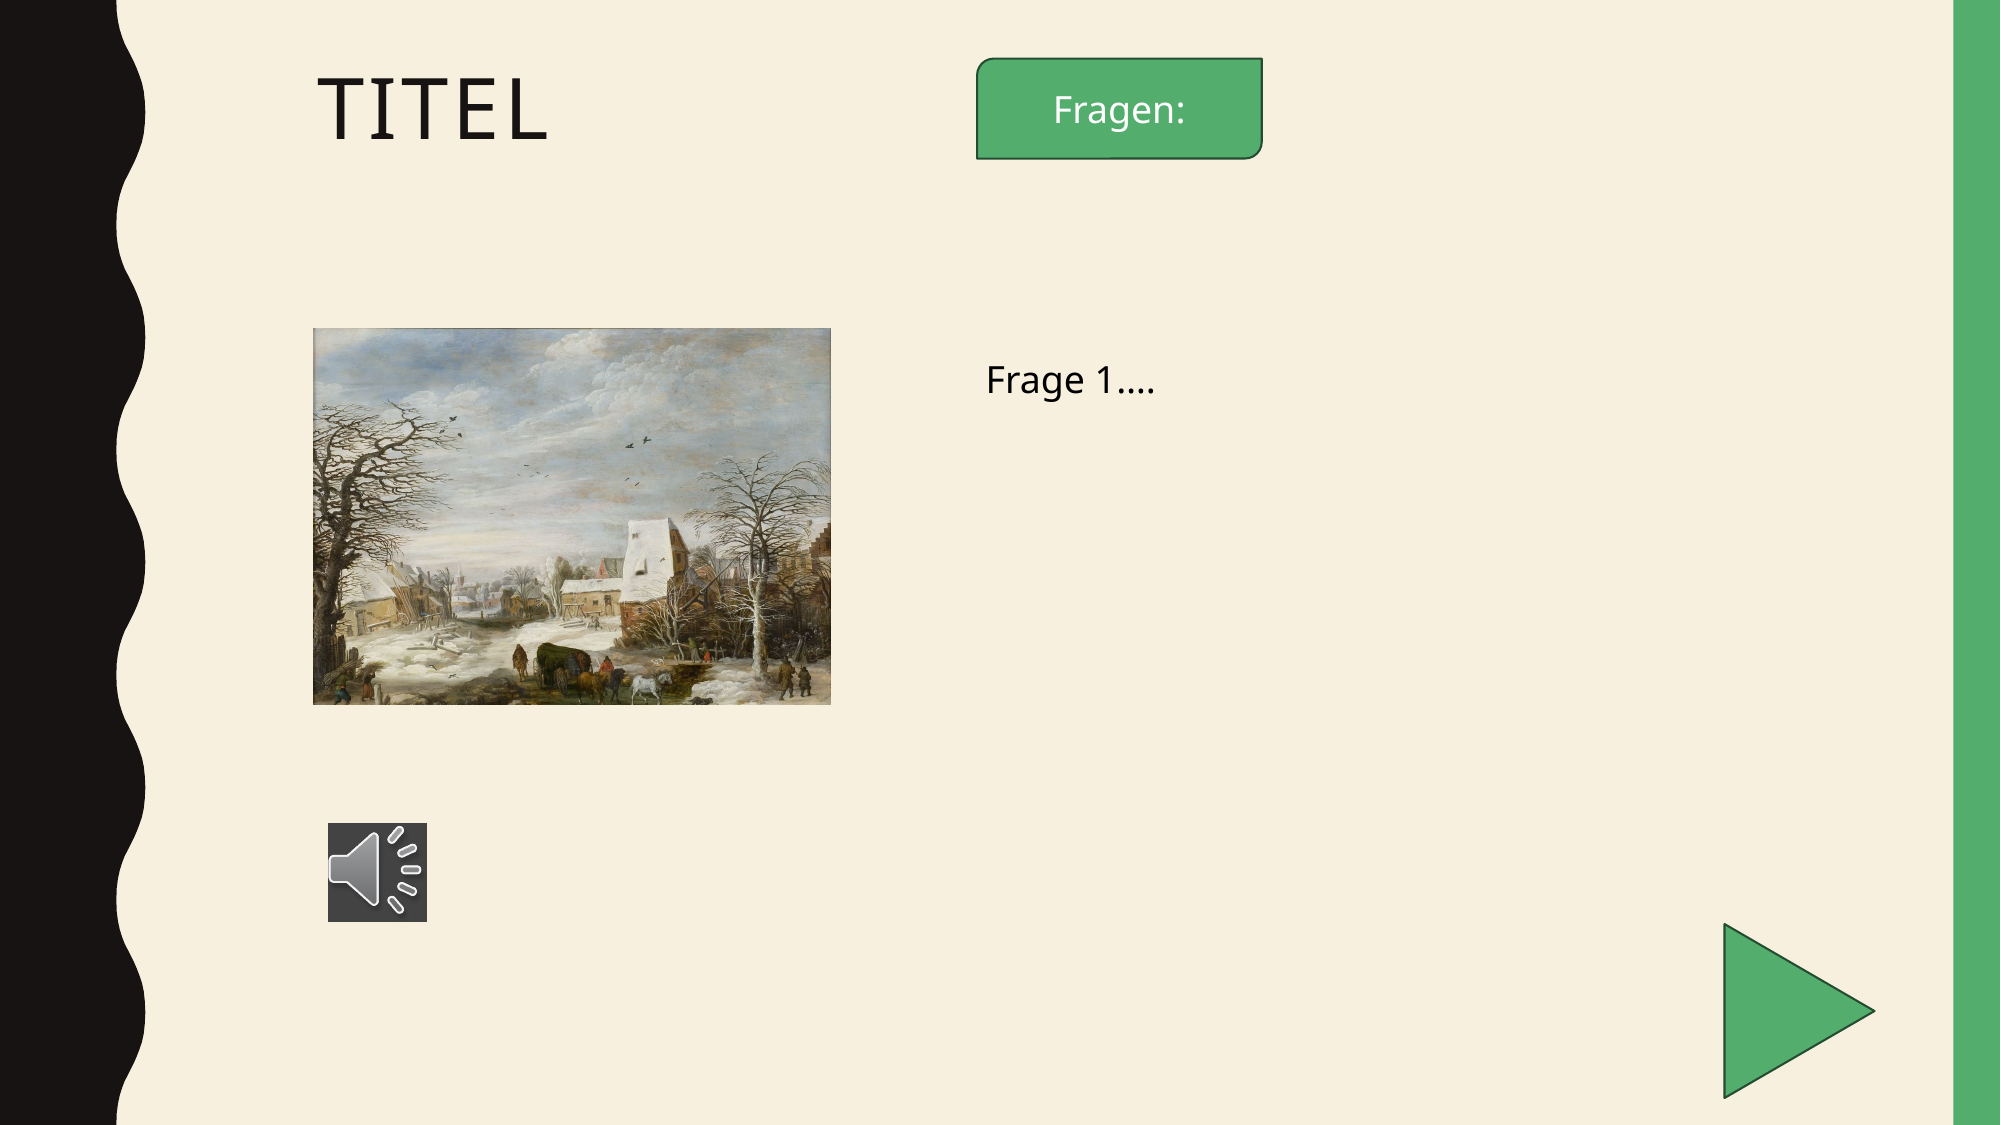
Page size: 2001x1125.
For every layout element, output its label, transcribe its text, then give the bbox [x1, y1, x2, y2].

picture [327, 822, 428, 923]
title TiteL [302, 58, 577, 182]
text_box Fragen: [976, 57, 1263, 160]
picture [313, 328, 831, 705]
text_box [1723, 923, 1876, 1099]
text_box Frage 1…. [961, 348, 1221, 409]
